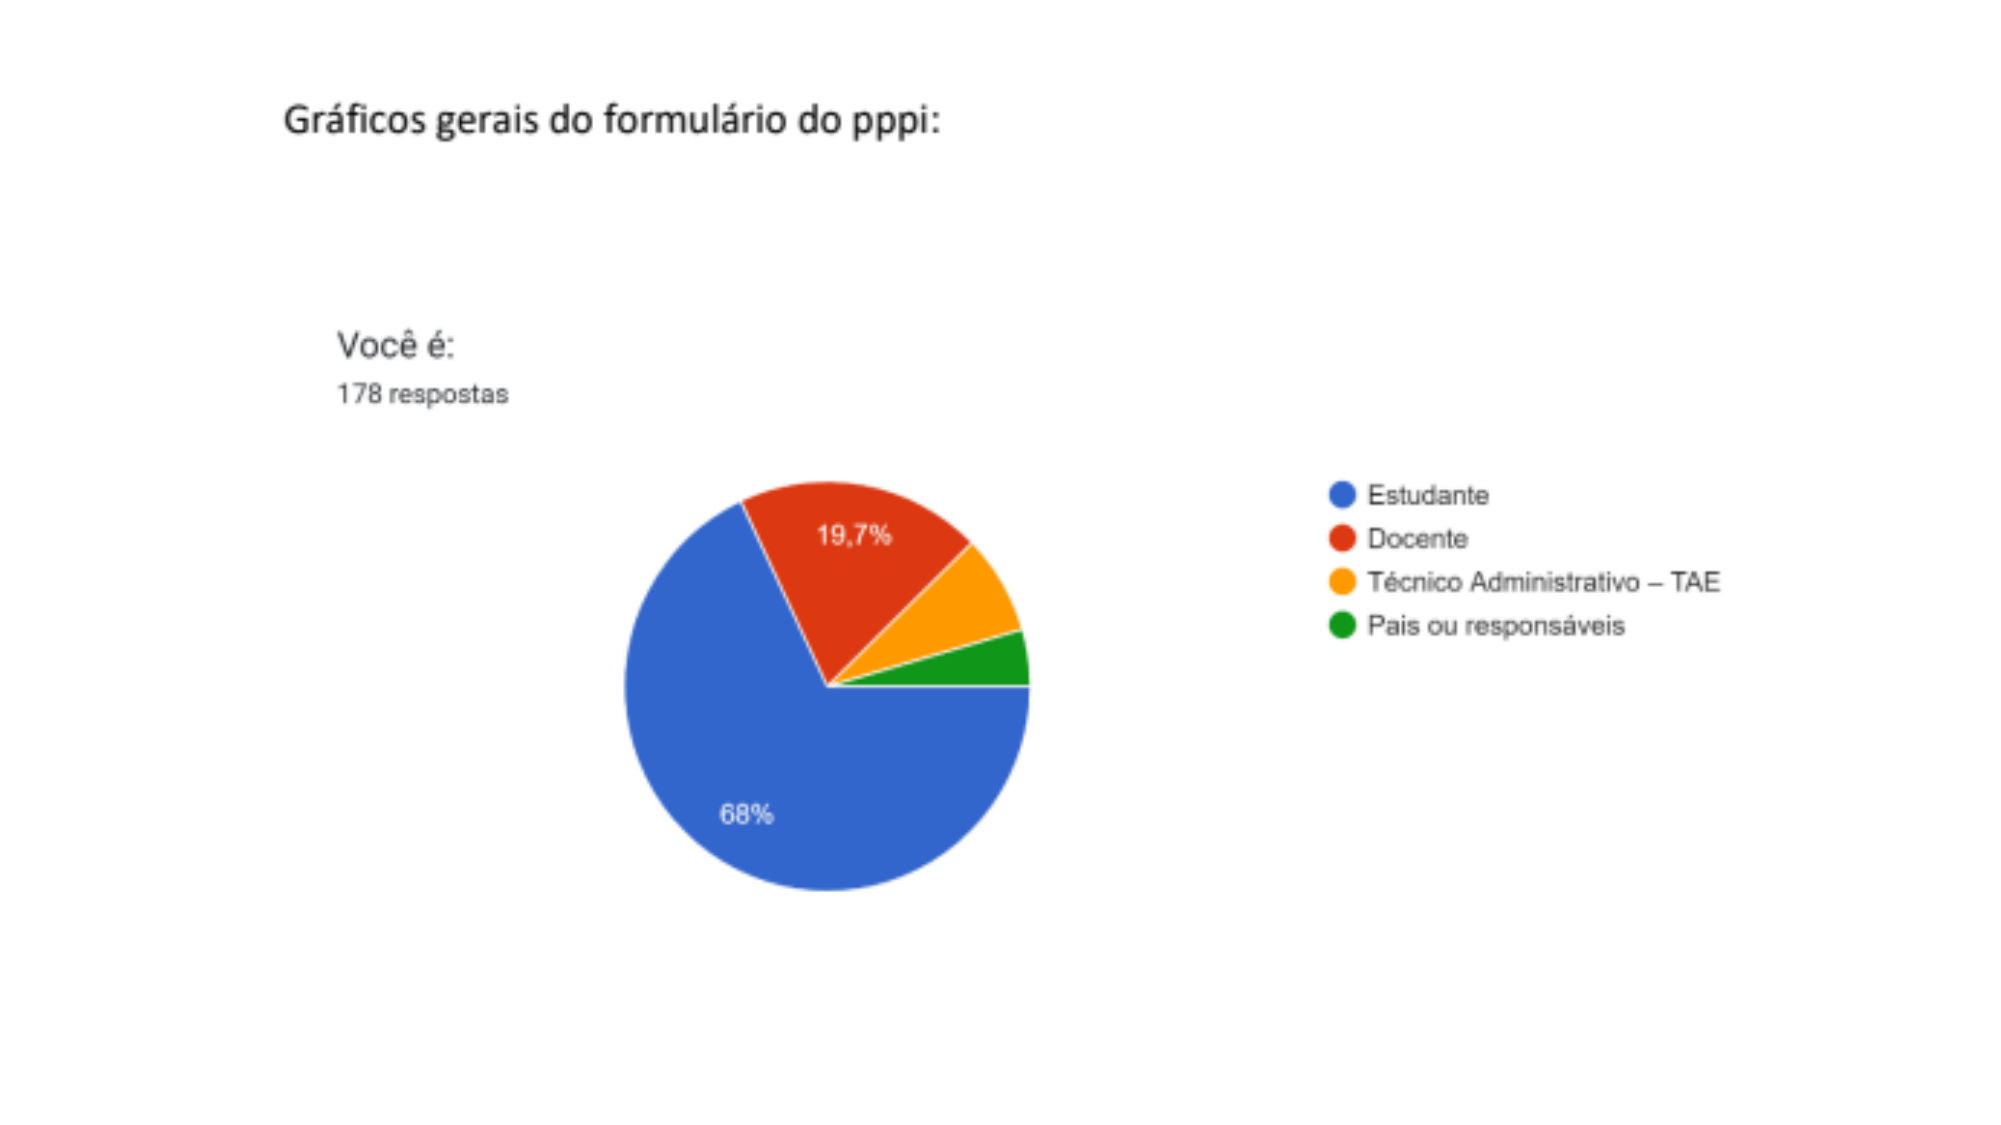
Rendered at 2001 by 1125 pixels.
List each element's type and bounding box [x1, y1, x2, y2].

picture [246, 60, 1803, 986]
